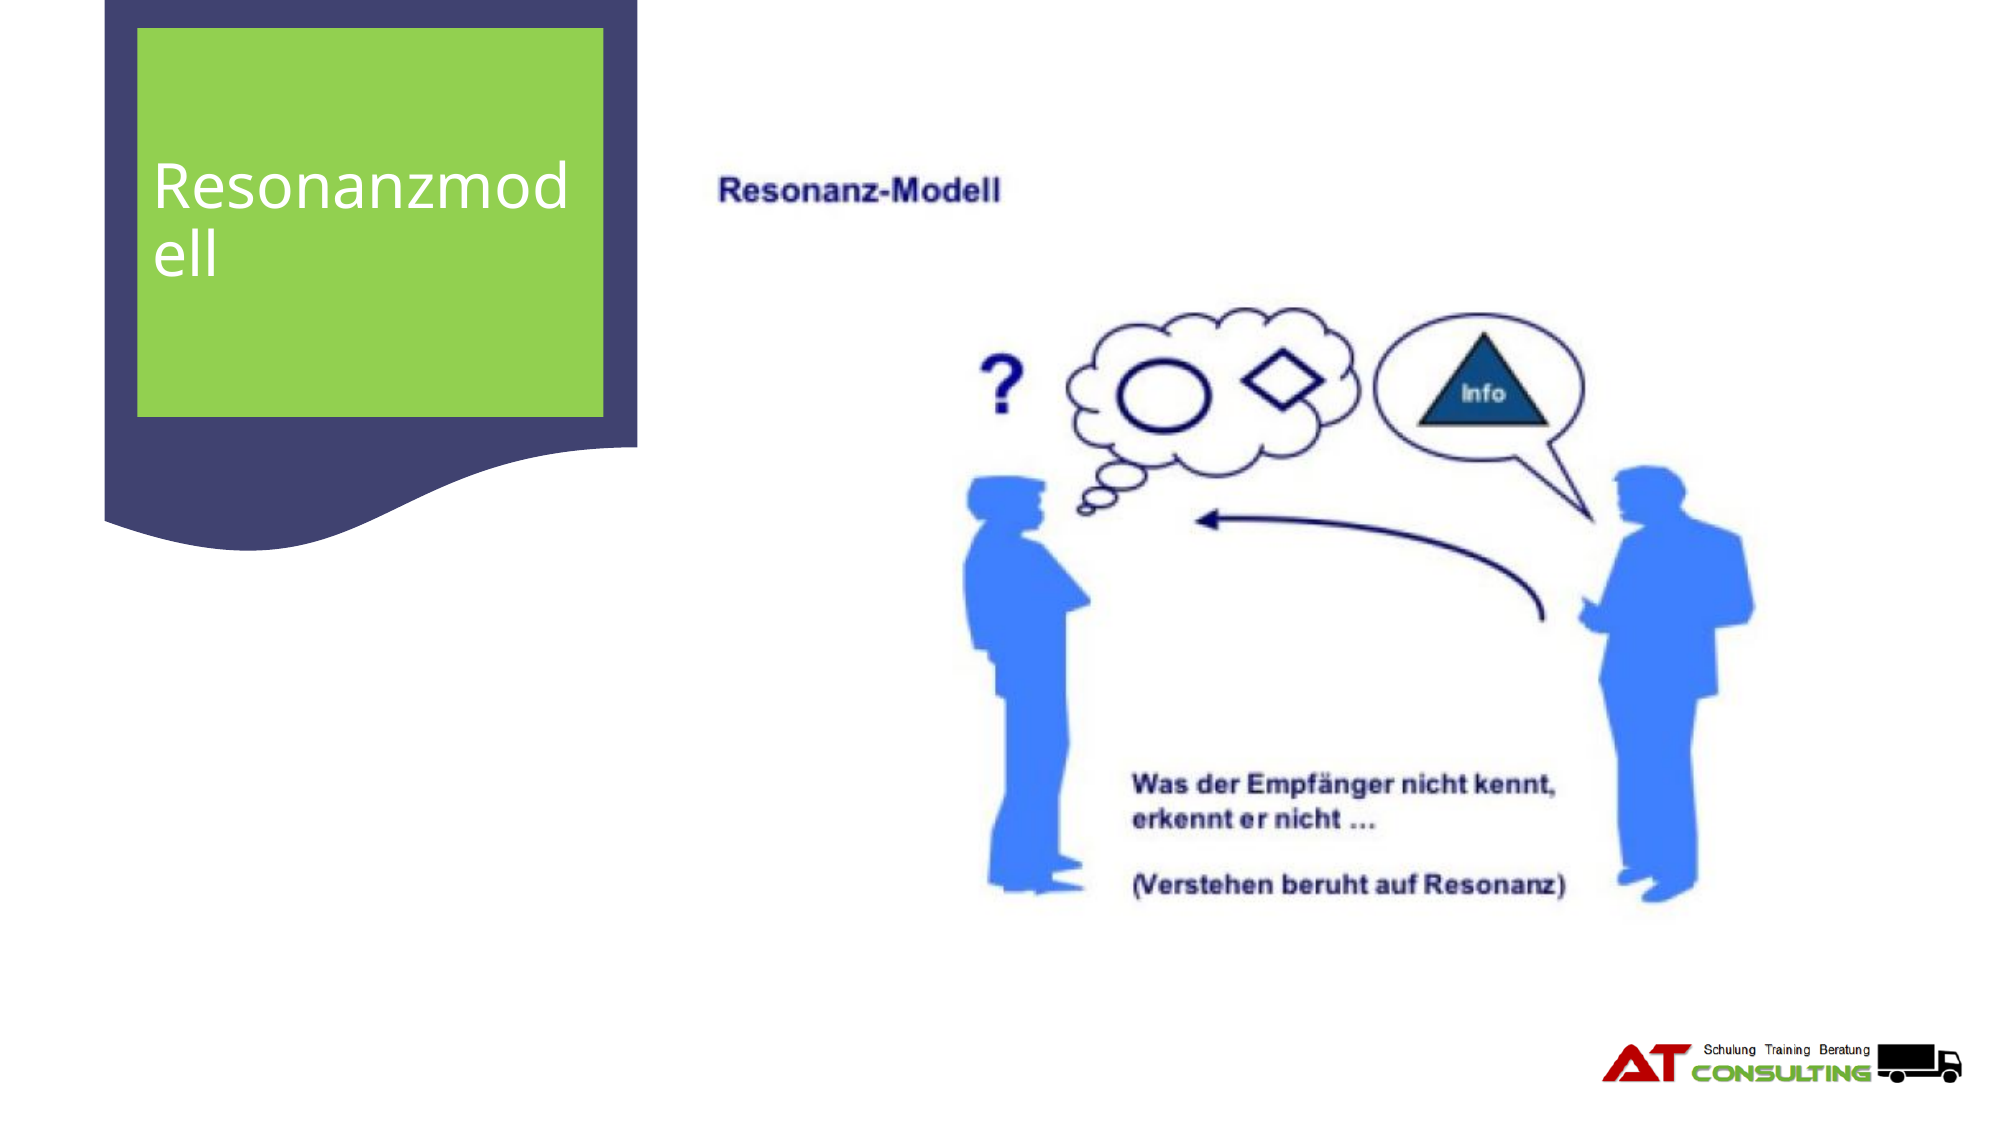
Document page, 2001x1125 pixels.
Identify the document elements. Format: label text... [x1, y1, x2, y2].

picture [1598, 1038, 1965, 1099]
picture [690, 127, 1896, 998]
title Resonanzmodell [137, 28, 604, 417]
text_box [103, 0, 639, 552]
